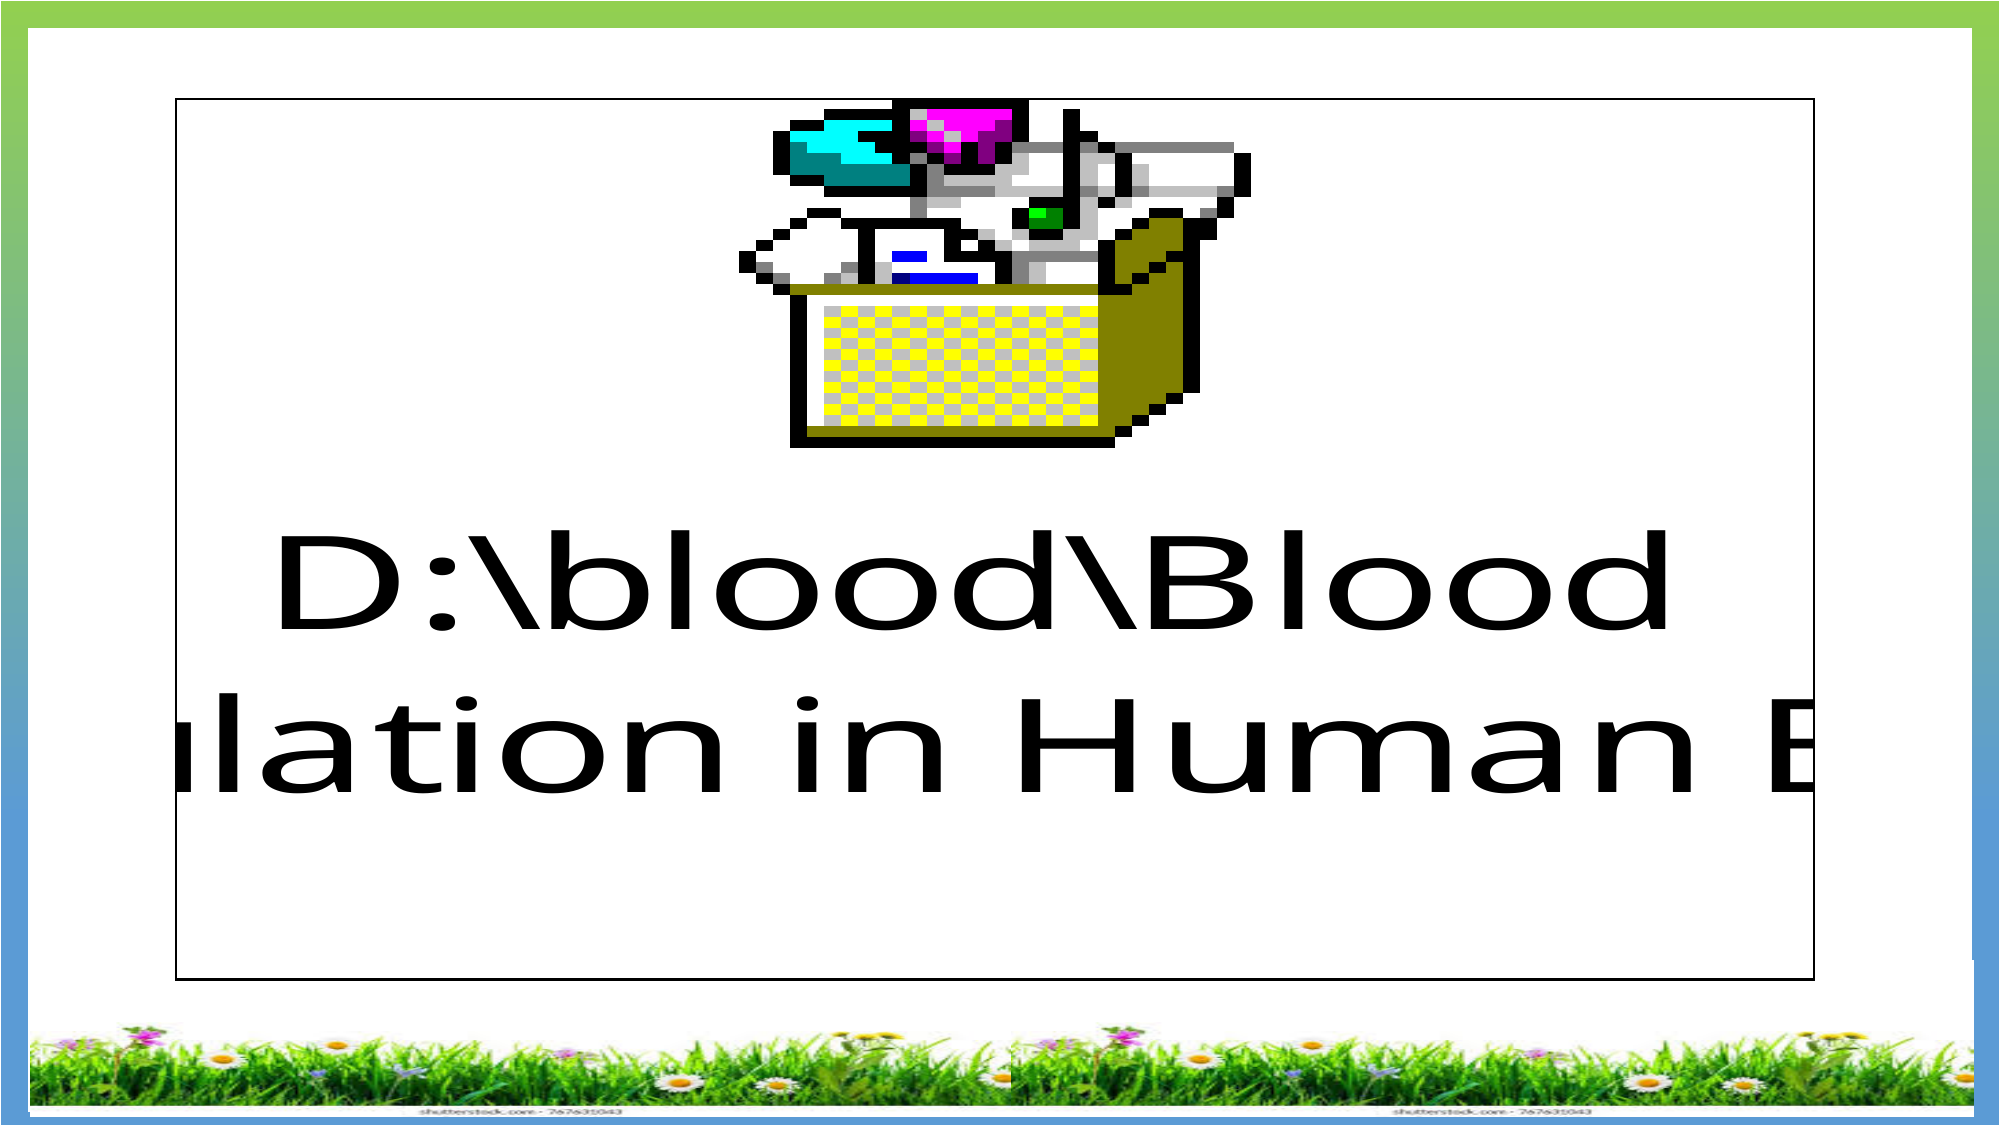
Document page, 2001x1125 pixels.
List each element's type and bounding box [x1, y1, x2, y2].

text_box [0, 0, 2000, 1125]
picture [29, 960, 1974, 1117]
text_box [176, 99, 1814, 979]
